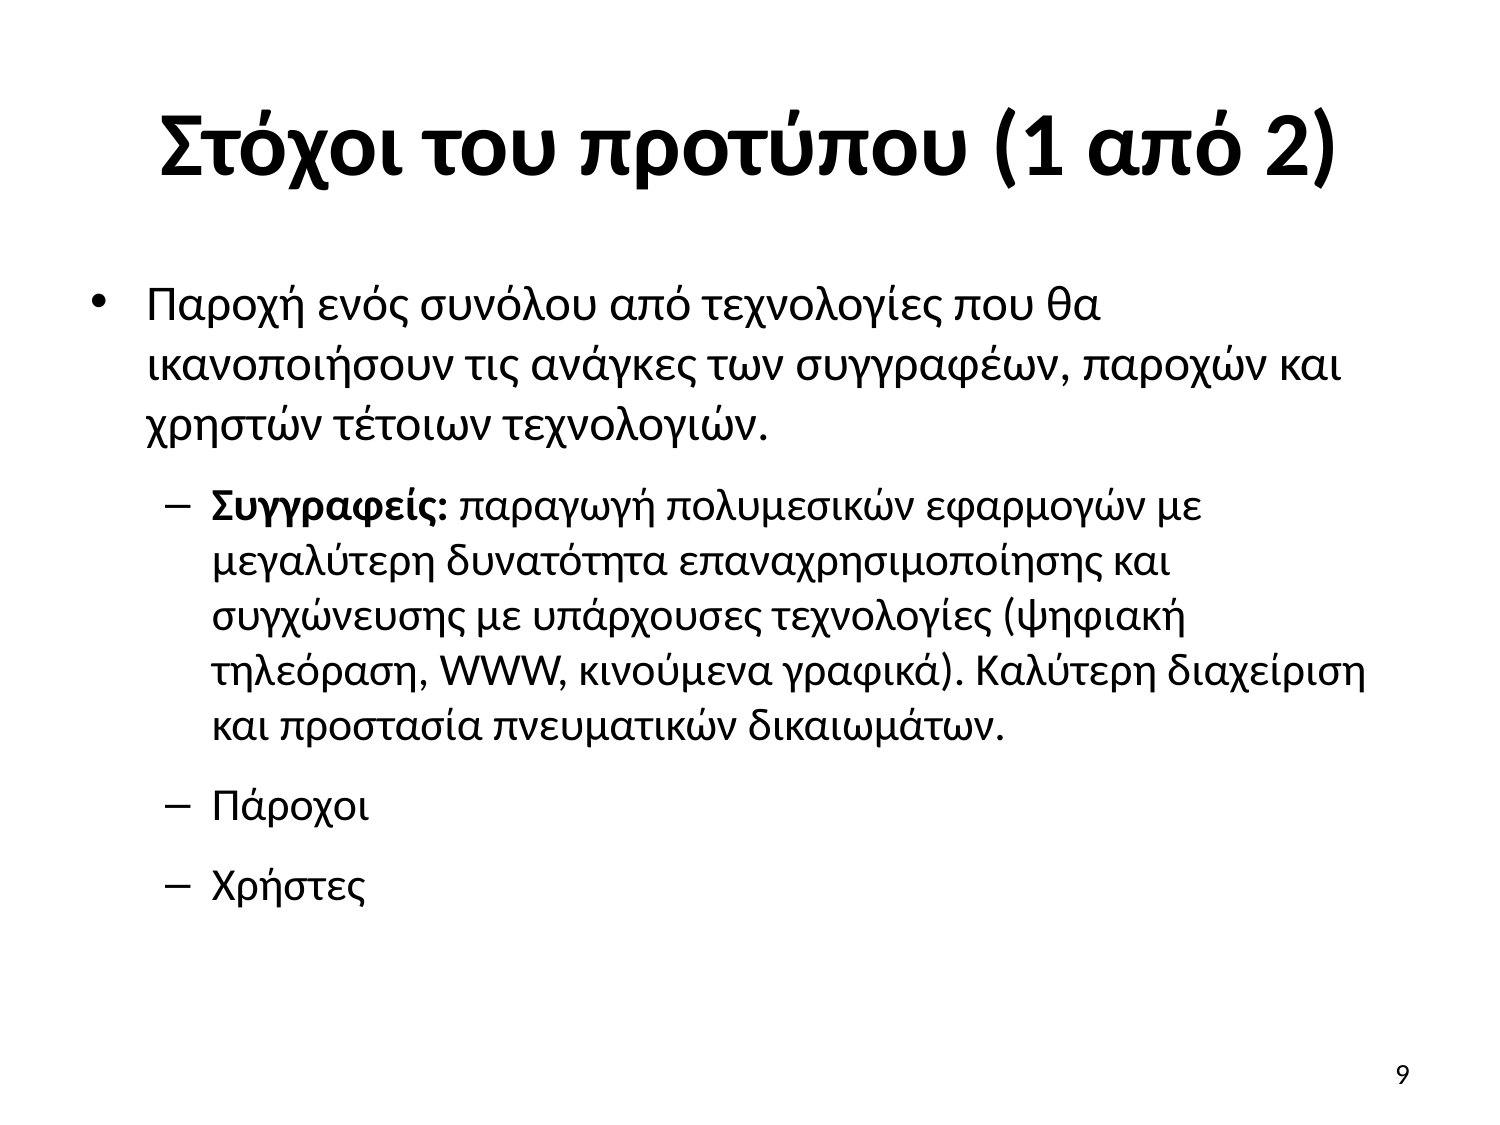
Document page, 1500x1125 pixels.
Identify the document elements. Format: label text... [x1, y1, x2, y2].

slide_number 9 [1074, 1042, 1425, 1103]
list Παροχή ενός συνόλου από τεχνολογίες που θα ικανοποιήσουν τις ανάγκες των συγγραφέων, παροχών και χρηστών τέτοιων τεχνολογιών. Συγγραφείς: παραγωγή πολυμεσικών εφαρμογών με μεγαλύτερη δυνατότητα επαναχρησιμοποίησης και συγχώνευσης με υπάρχουσες τεχνολογίες (ψηφιακή τηλεόραση, WWW, κινούμενα γραφικά). Καλύτερη διαχείριση και προστασία πνευματικών δικαιωμάτων. Πάροχοι Χρήστες [75, 262, 1425, 1005]
title Στόχοι του προτύπου (1 από 2) [75, 45, 1425, 233]
